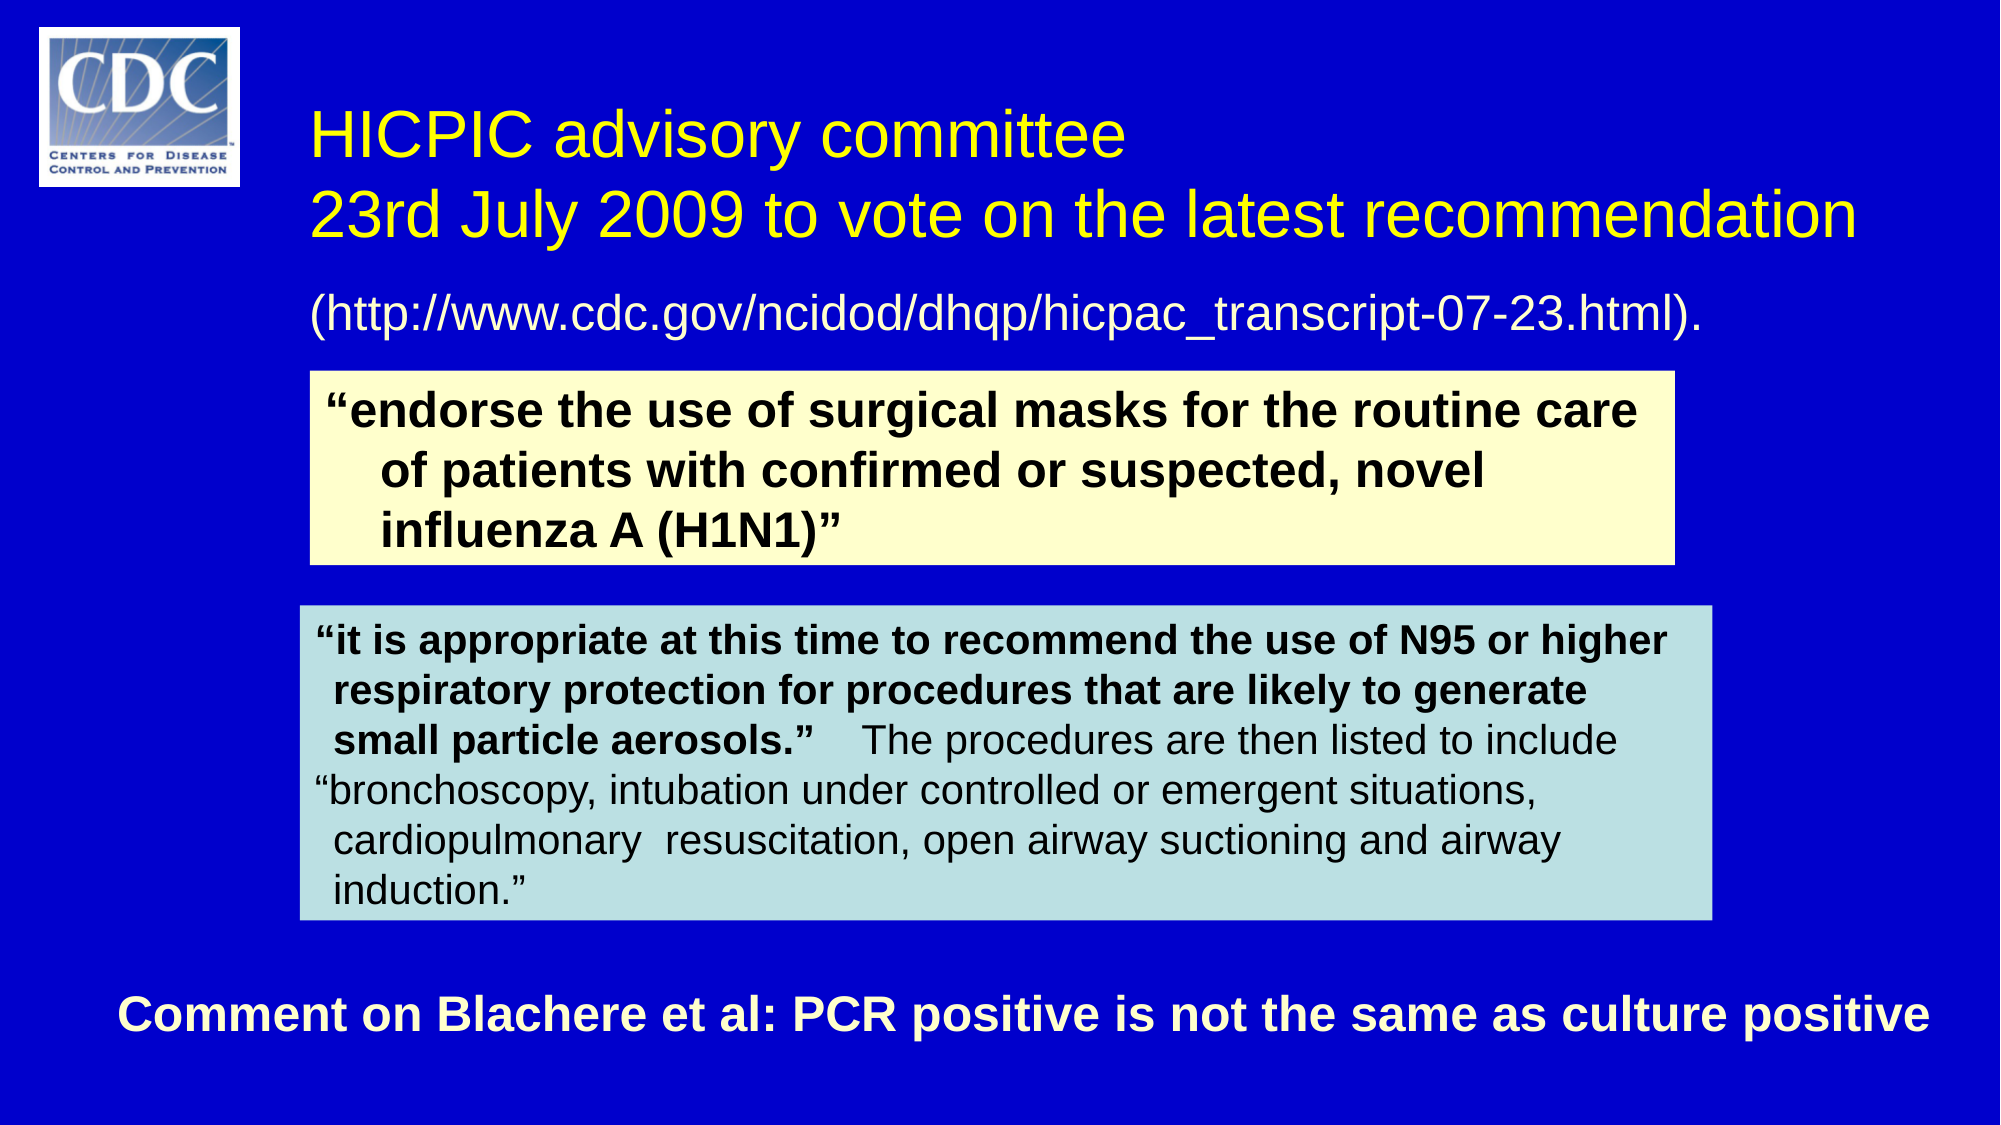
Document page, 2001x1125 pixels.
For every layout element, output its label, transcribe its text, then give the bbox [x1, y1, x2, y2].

picture [39, 27, 240, 187]
text_box “it is appropriate at this time to recommend the use of N95 or higher respiratory protection for procedures that are likely to generate small particle aerosols.” The procedures are then listed to include “bronchoscopy, intubation under controlled or emergent situations, cardiopulmonary resuscitation, open airway suctioning and airway induction.” [299, 605, 1713, 921]
text_box “endorse the use of surgical masks for the routine care of patients with confirmed or suspected, novel influenza A (H1N1)” [309, 370, 1675, 566]
text_box Comment on Blachere et al: PCR positive is not the same as culture positive [102, 973, 1962, 1049]
text_box HICPIC advisory committee 23rd July 2009 to vote on the latest recommendation (http://www.cdc.gov/ncidod/dhqp/hicpac_transcript-07-23.html). [294, 82, 1876, 348]
